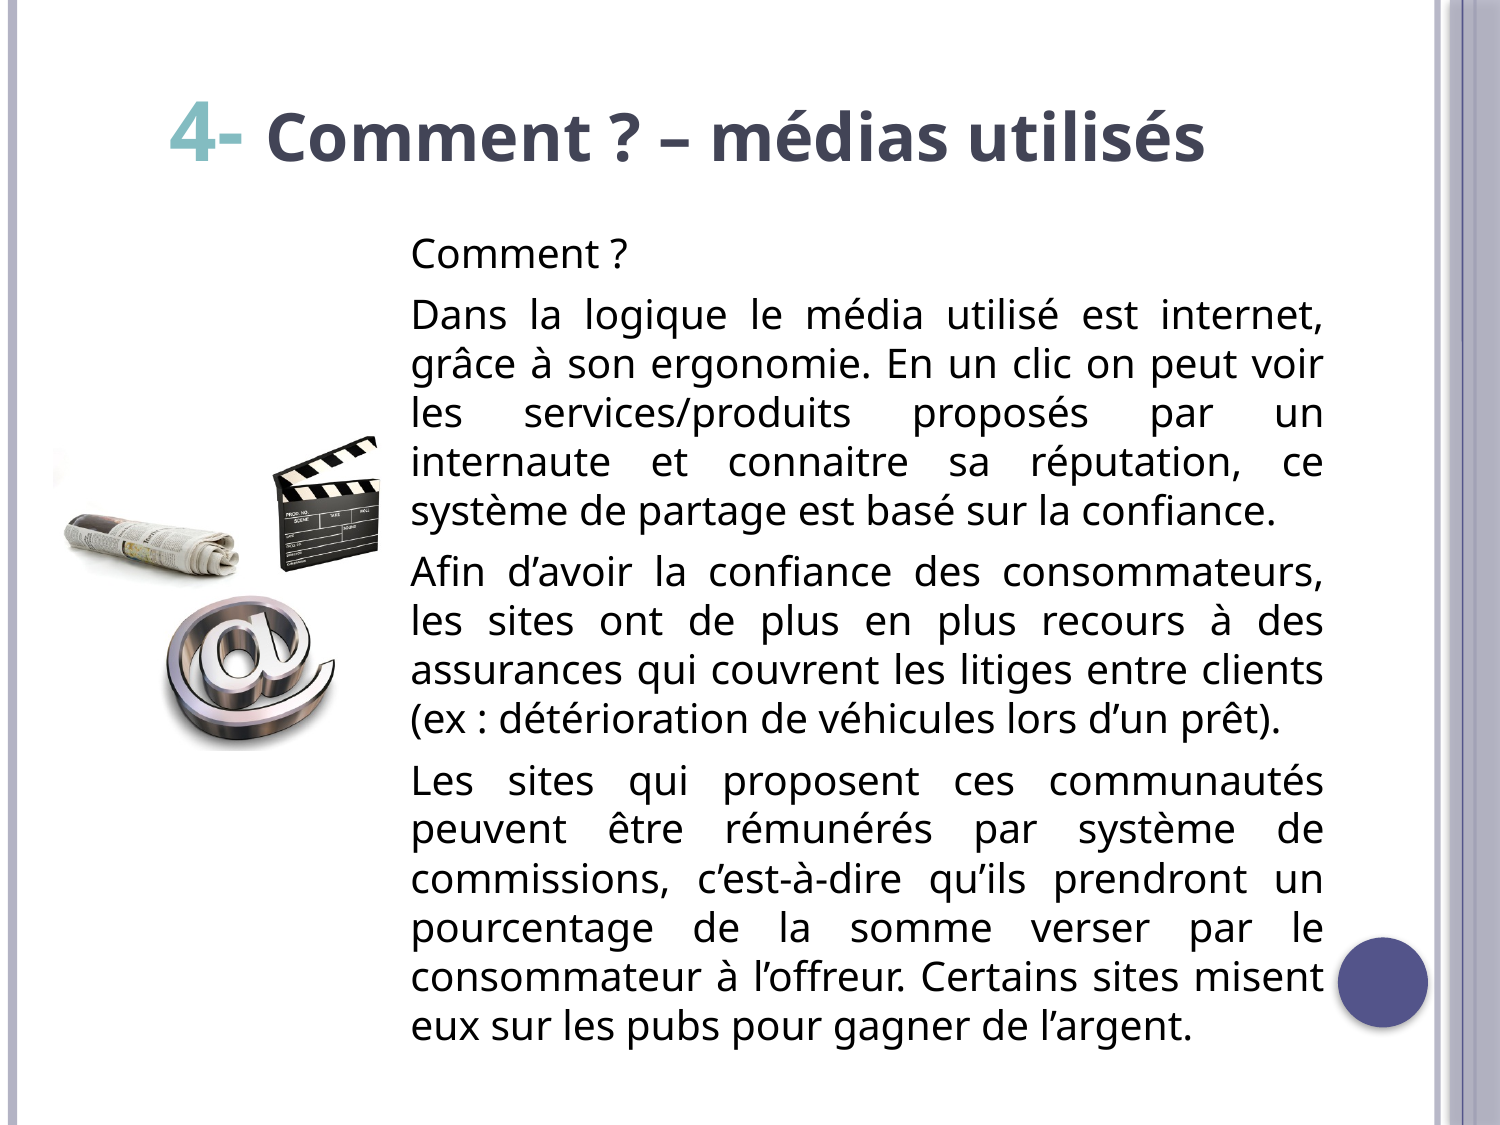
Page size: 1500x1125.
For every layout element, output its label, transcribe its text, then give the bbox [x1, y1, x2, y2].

title 4- Comment ? – médias utilisés [76, 54, 1300, 186]
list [52, 431, 401, 751]
list Comment ? Dans la logique le média utilisé est internet, grâce à son ergonomie. En un clic on peut voir les services/produits proposés par un internaute et connaitre sa réputation, ce système de partage est basé sur la confiance. Afin d’avoir la confiance des consommateurs, les sites ont de plus en plus recours à des assurances qui couvrent les litiges entre clients (ex : détérioration de véhicules lors d’un prêt). Les sites qui proposent ces communautés peuvent être rémunérés par système de commissions, c’est-à-dire qu’ils prendront un pourcentage de la somme verser par le consommateur à l’offreur. Certains sites misent eux sur les pubs pour gagner de l’argent. [395, 219, 1341, 1071]
